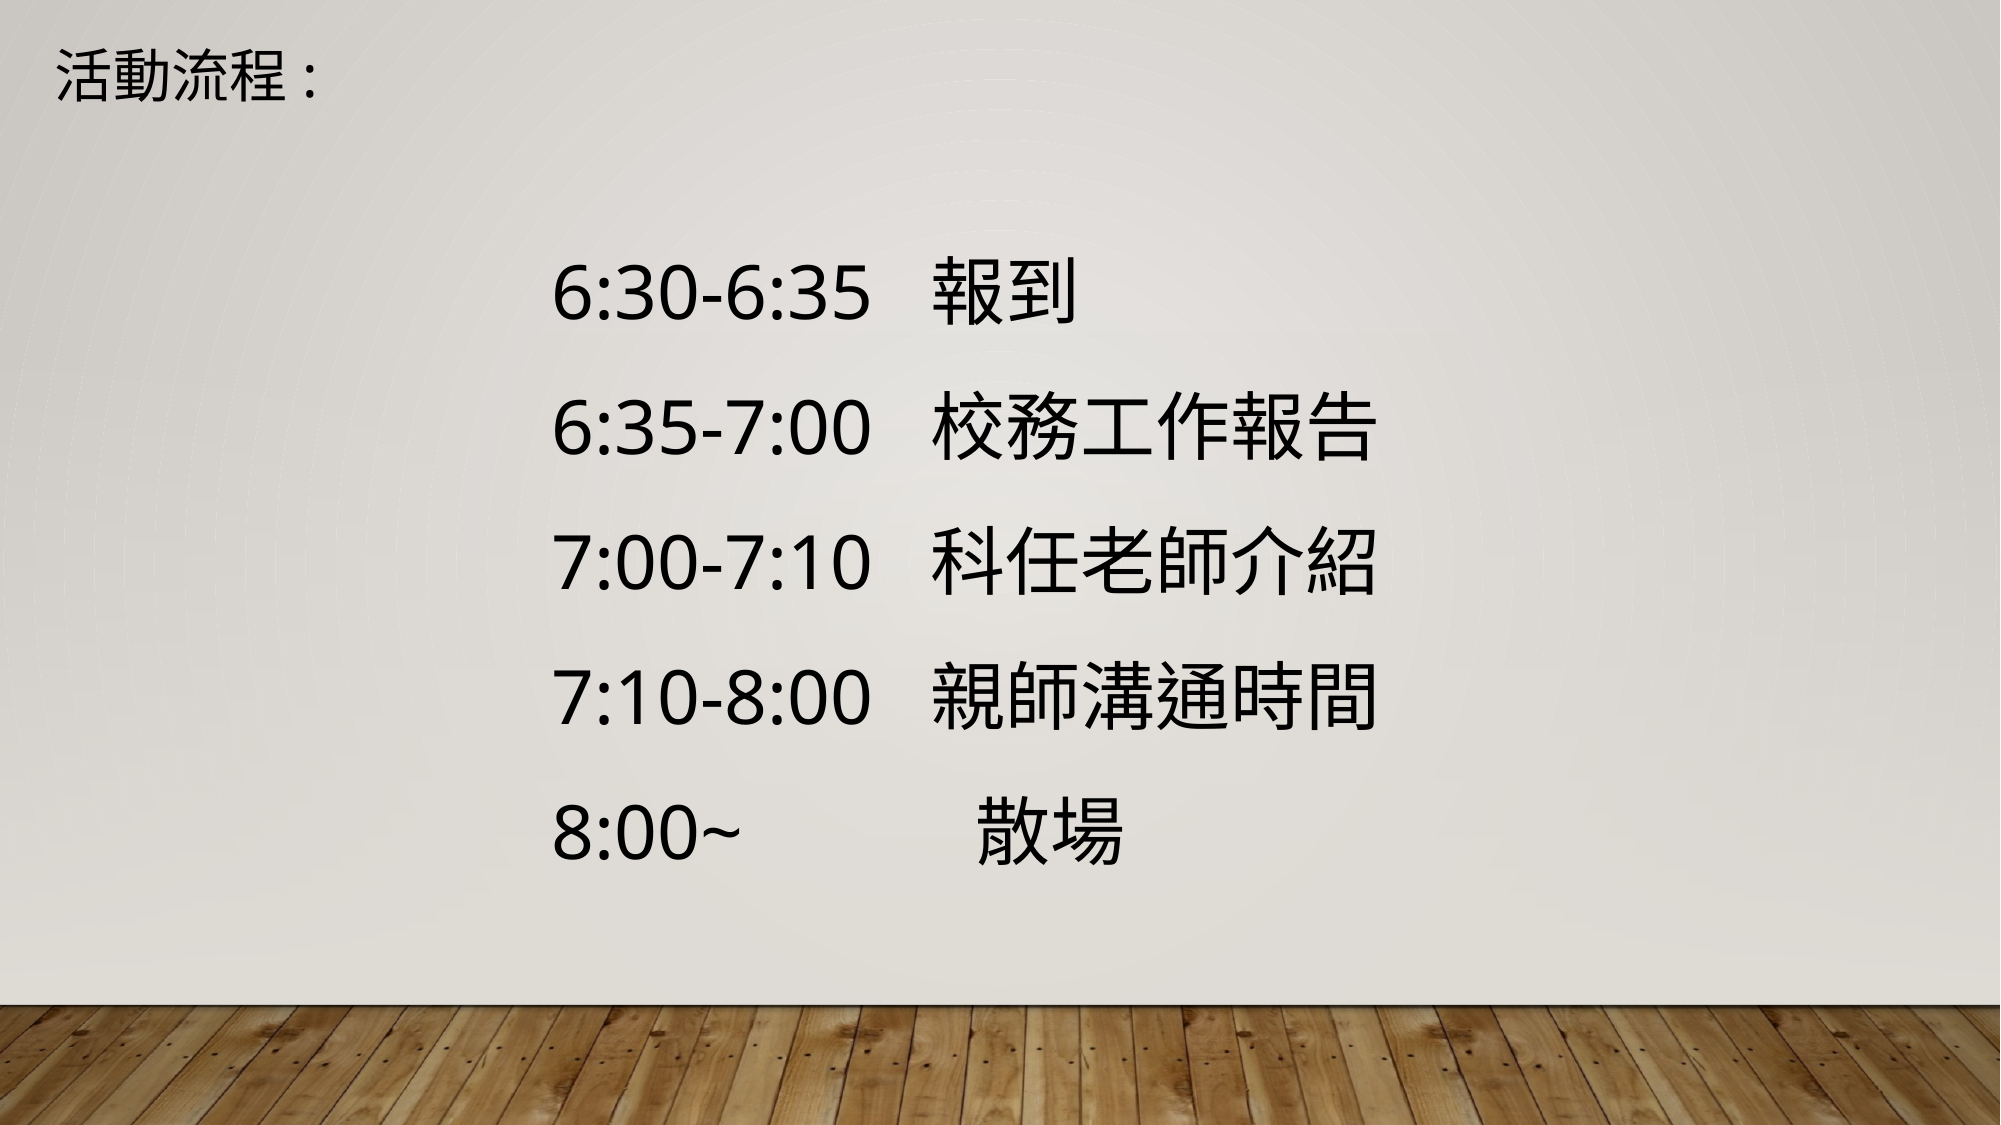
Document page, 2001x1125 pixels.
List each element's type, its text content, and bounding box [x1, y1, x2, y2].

text_box 活動流程: [40, 31, 586, 117]
text_box 6:30-6:35 報到 6:35-7:00 校務工作報告 7:00-7:10 科任老師介紹 7:10-8:00 親師溝通時間 8:00~ 散場 [536, 192, 1612, 882]
picture [0, 1005, 2000, 1125]
